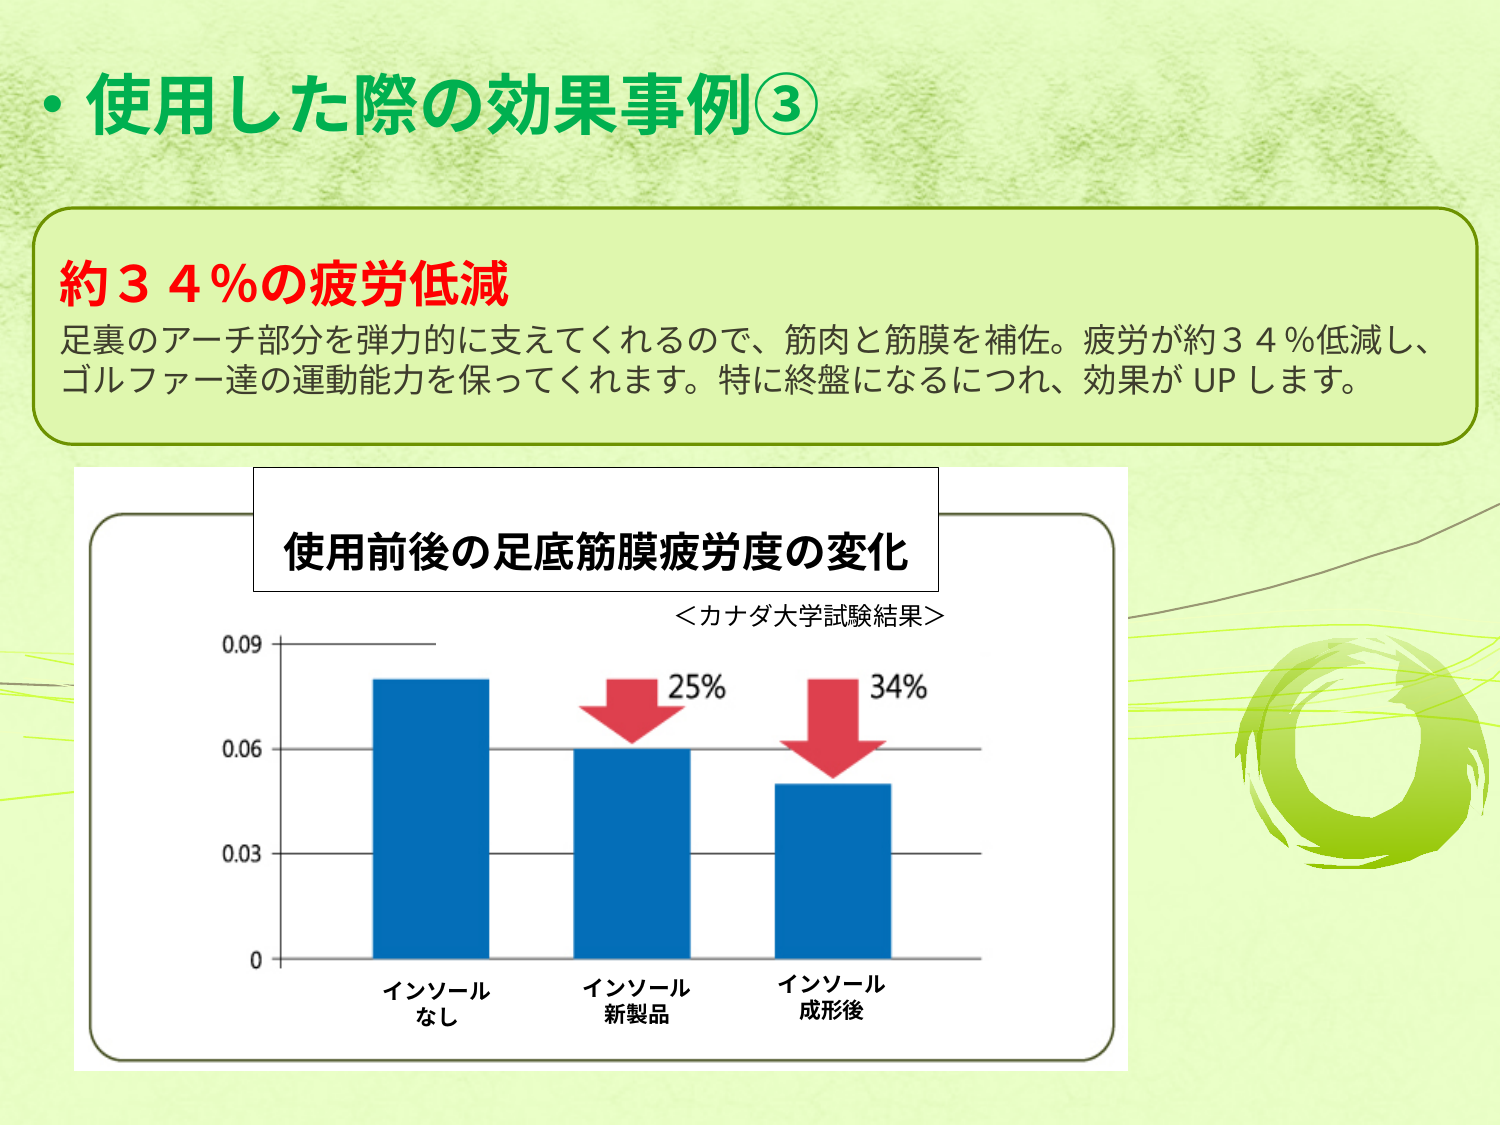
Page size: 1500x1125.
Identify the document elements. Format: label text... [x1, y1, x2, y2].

text_box ・使用した際の効果事例③ [4, 56, 1173, 151]
text_box 約３４％の疲労低減 足裏のアーチ部分を弾力的に支えてくれるので、筋肉と筋膜を補佐。疲労が約３４％低減し、ゴルファー達の運動能力を保ってくれます。特に終盤になるにつれ、効果がUPします。 [31, 206, 1479, 446]
picture [74, 467, 1129, 1071]
